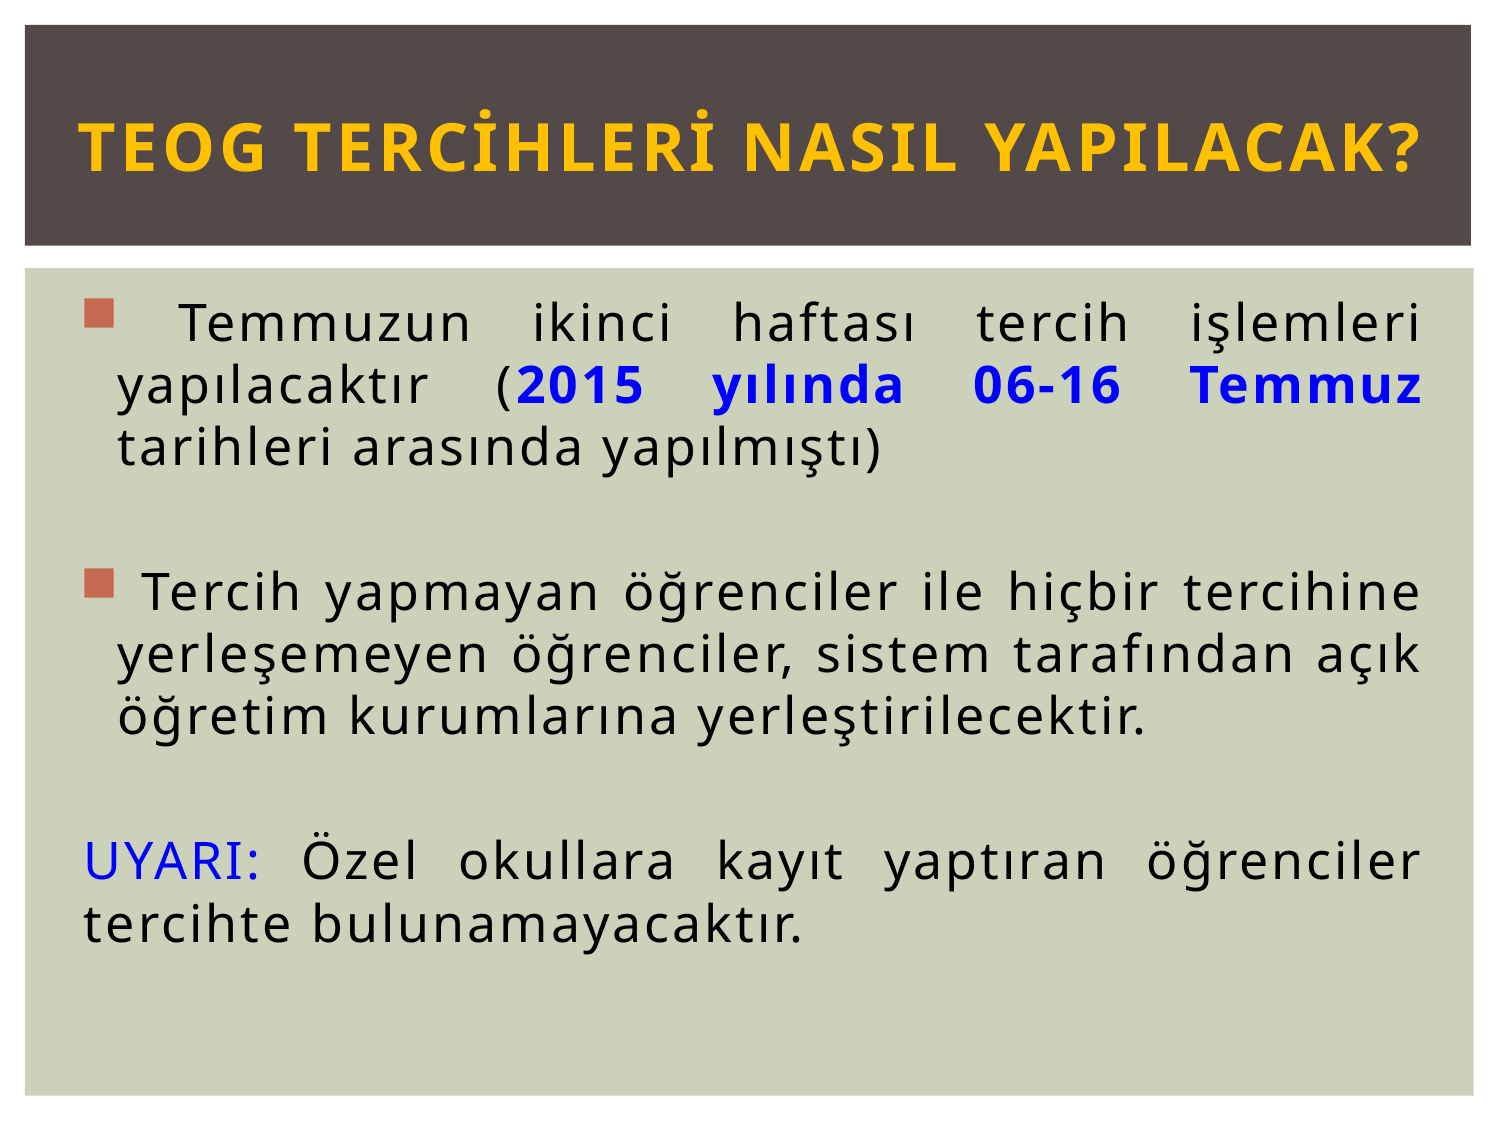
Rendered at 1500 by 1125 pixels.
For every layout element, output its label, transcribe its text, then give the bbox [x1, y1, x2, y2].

list Temmuzun ikinci haftası tercih işlemleri yapılacaktır (2015 yılında 06-16 Temmuz tarihleri arasında yapılmıştı) Tercih yapmayan öğrenciler ile hiçbir tercihine yerleşemeyen öğrenciler, sistem tarafından açık öğretim kurumlarına yerleştirilecektir. UYARI: Özel okullara kayıt yaptıran öğrenciler tercihte bulunamayacaktır. [62, 282, 1442, 1005]
title TEOG TERCİHLERİ NASIL YAPILACAK? [62, 58, 1438, 232]
